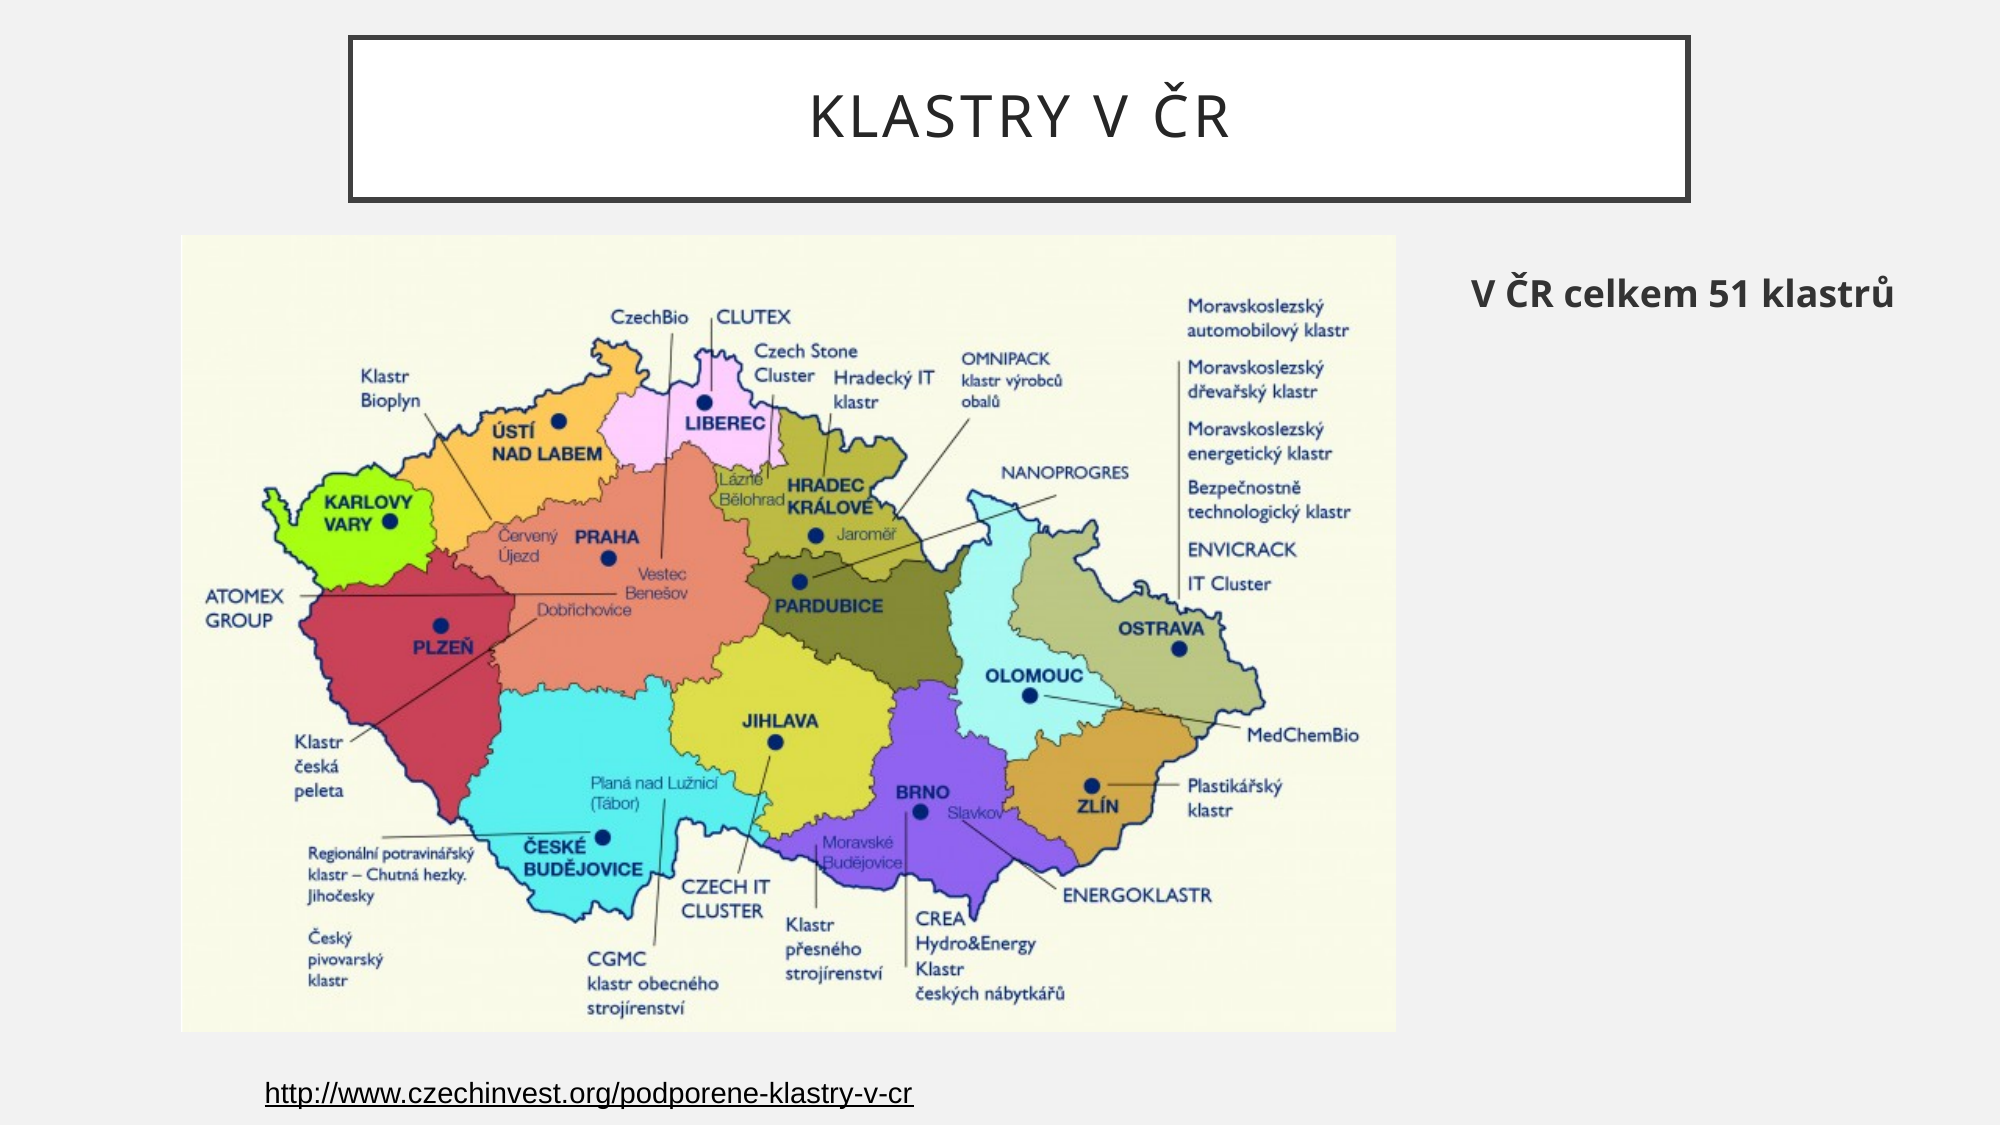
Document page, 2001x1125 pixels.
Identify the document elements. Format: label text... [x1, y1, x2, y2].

text_box http://www.czechinvest.org/podporene-klastry-v-cr [249, 1067, 1750, 1117]
title Klastry v ČR [348, 35, 1691, 203]
text_box V ČR celkem 51 klastrů [1456, 262, 1913, 323]
picture [180, 235, 1396, 1032]
